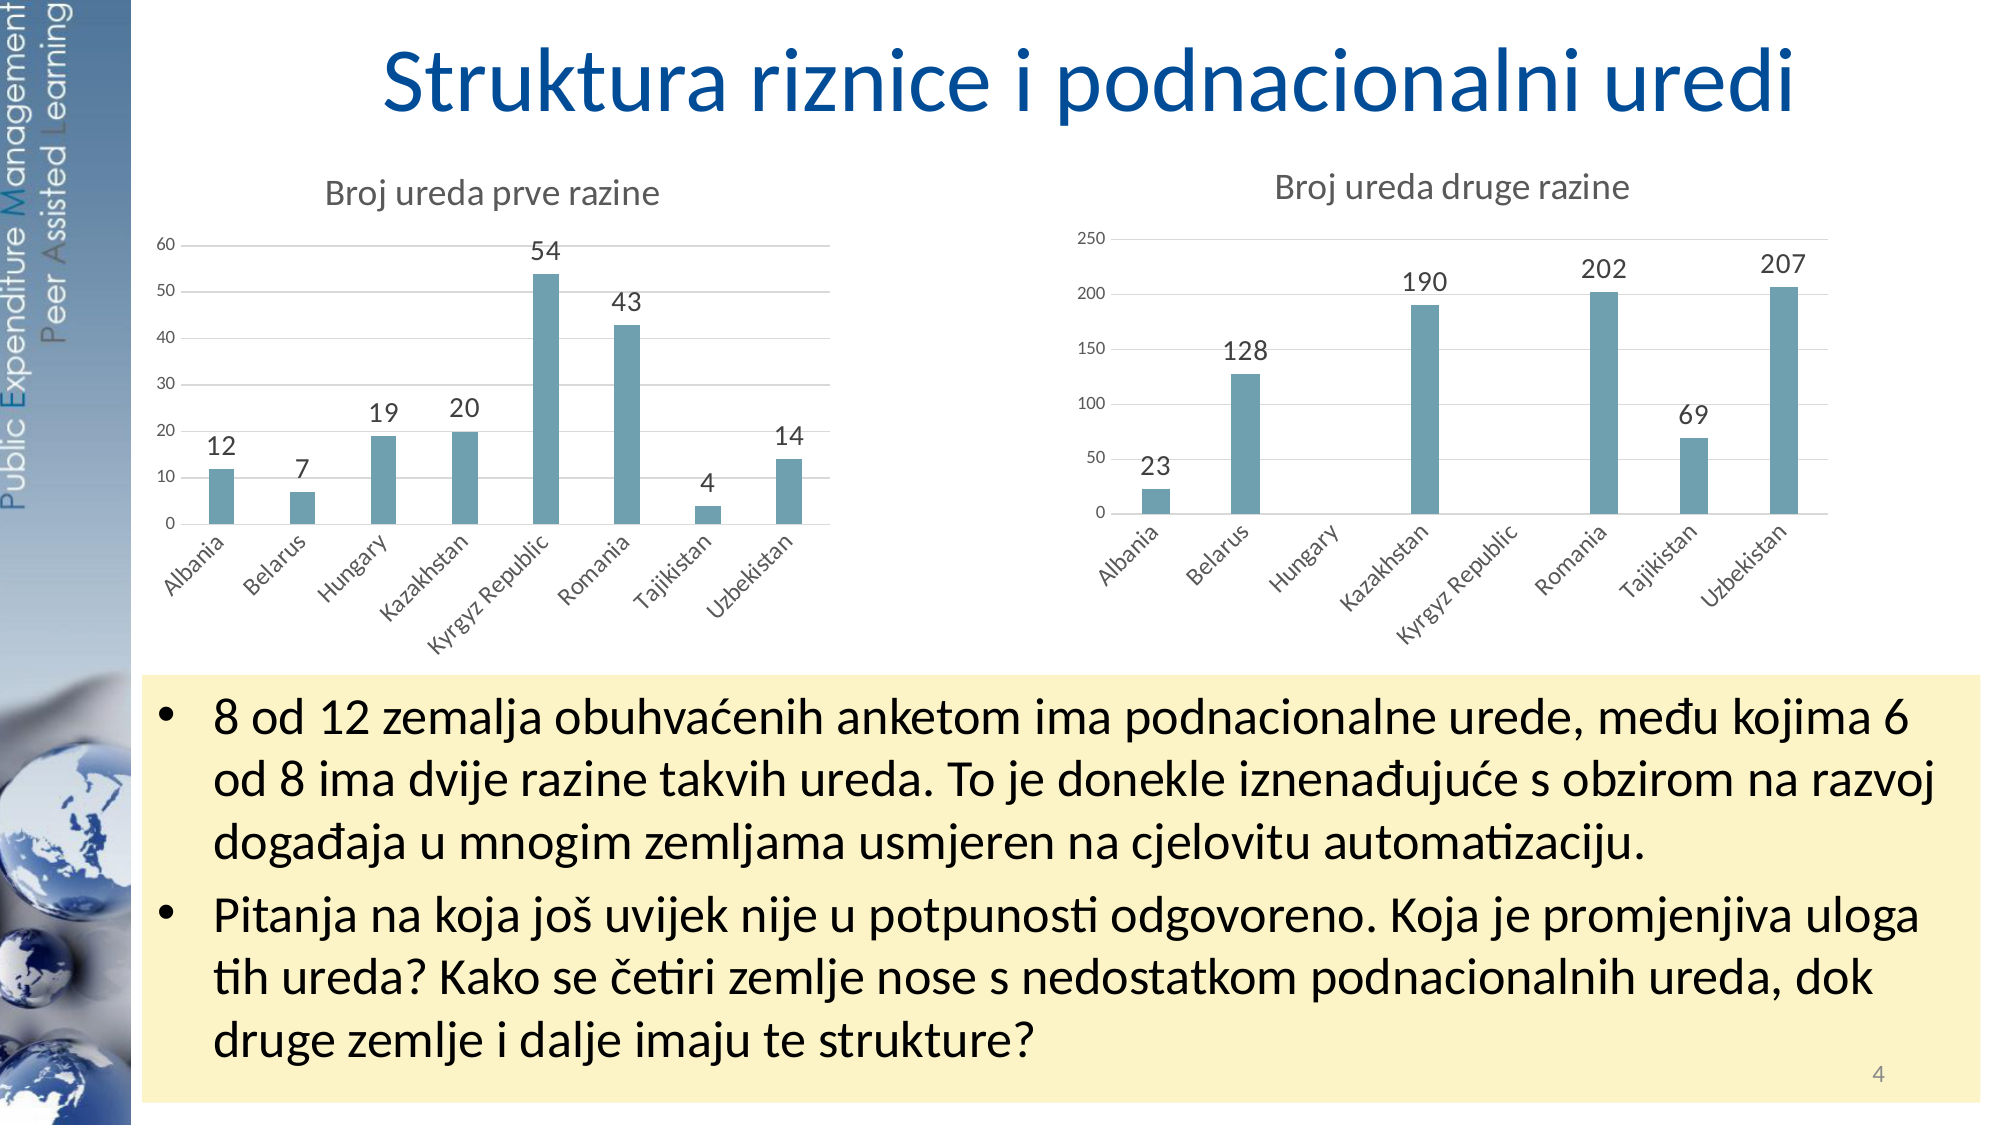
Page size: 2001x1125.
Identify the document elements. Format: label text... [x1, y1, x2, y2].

picture [0, 0, 131, 1125]
title Struktura riznice i podnacionalni uredi [200, 0, 2000, 169]
list 8 od 12 zemalja obuhvaćenih anketom ima podnacionalne urede, među kojima 6 od 8 ima dvije razine takvih ureda. To je donekle iznenađujuće s obzirom na razvoj događaja u mnogim zemljama usmjeren na cjelovitu automatizaciju. Pitanja na koja još uvijek nije u potpunosti odgovoreno. Koja je promjenjiva uloga tih ureda? Kako se četiri zemlje nose s nedostatkom podnacionalnih ureda, dok druge zemlje i dalje imaju te strukture? [142, 674, 1981, 1103]
chart [141, 147, 844, 672]
chart [1061, 140, 1845, 662]
slide_number 4 [1433, 1042, 1900, 1103]
